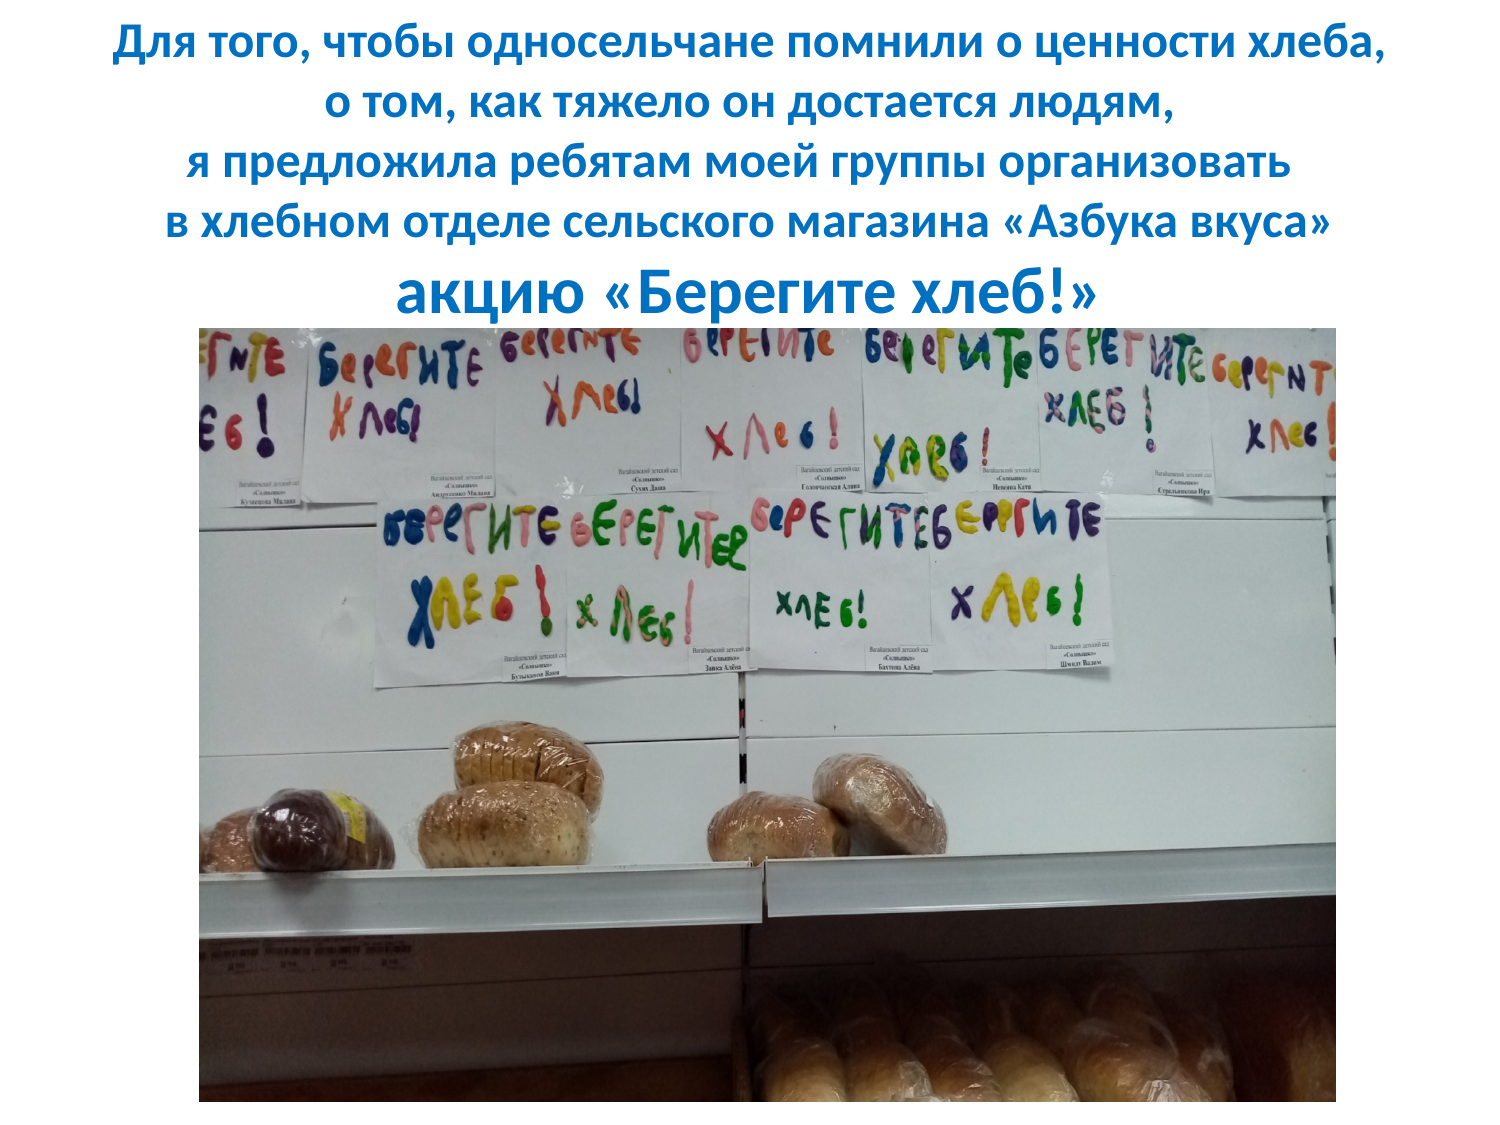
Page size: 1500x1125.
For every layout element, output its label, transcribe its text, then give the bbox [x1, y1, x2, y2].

text_box Для того, чтобы односельчане помнили о ценности хлеба, о том, как тяжело он достается людям, я предложила ребятам моей группы организовать в хлебном отделе сельского магазина «Азбука вкуса» акцию «Берегите хлеб!» [0, 0, 1500, 380]
picture [198, 327, 1337, 1102]
